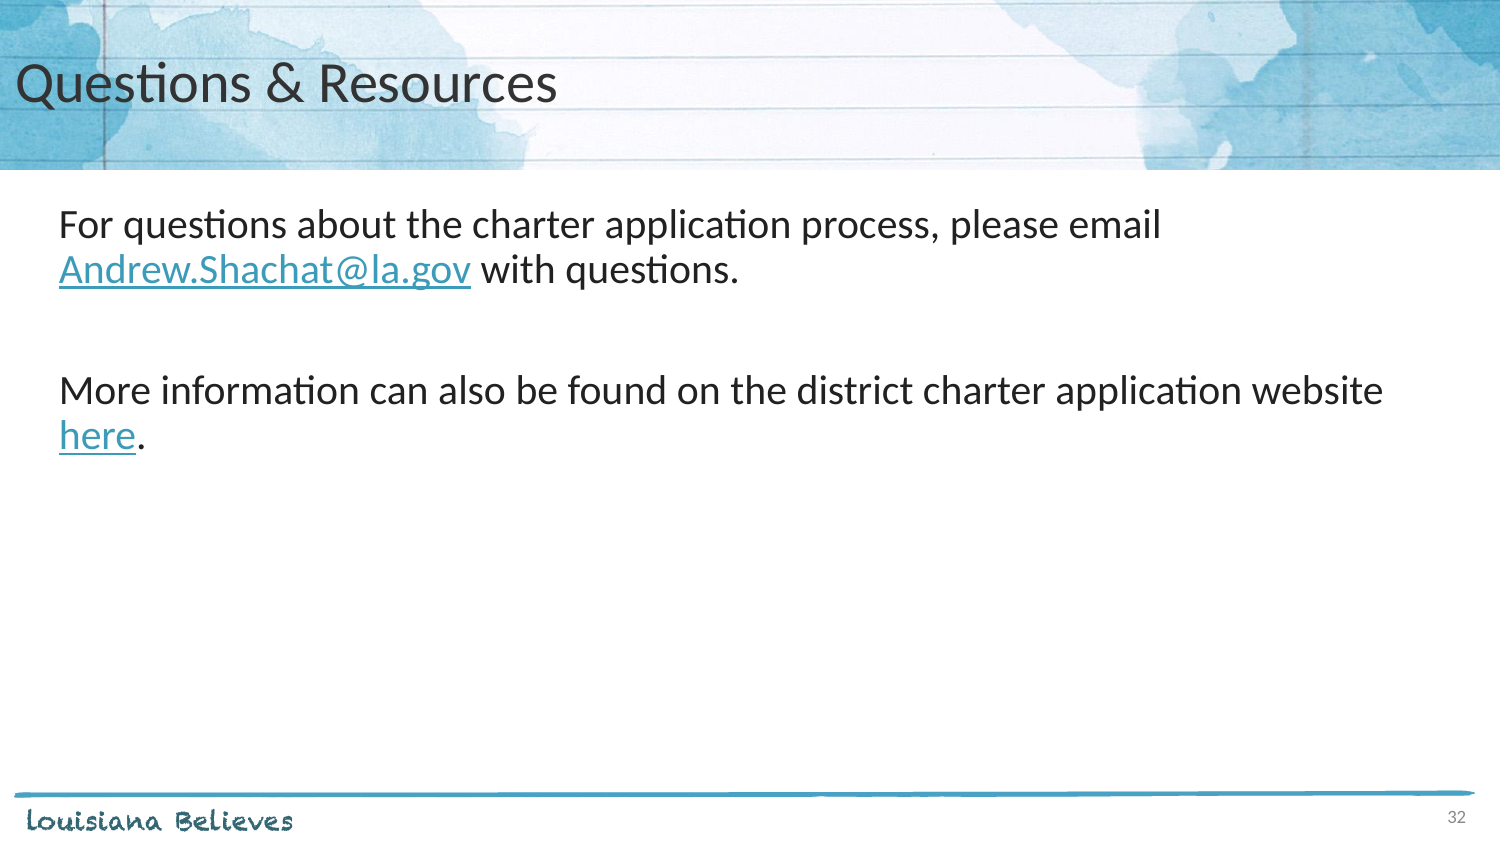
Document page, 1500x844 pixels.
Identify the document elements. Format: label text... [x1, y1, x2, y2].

picture [0, 786, 1488, 844]
title Questions & Resources [0, 0, 1500, 170]
list For questions about the charter application process, please email Andrew.Shachat@la.gov with questions. More information can also be found on the district charter application website here. [24, 187, 1475, 769]
